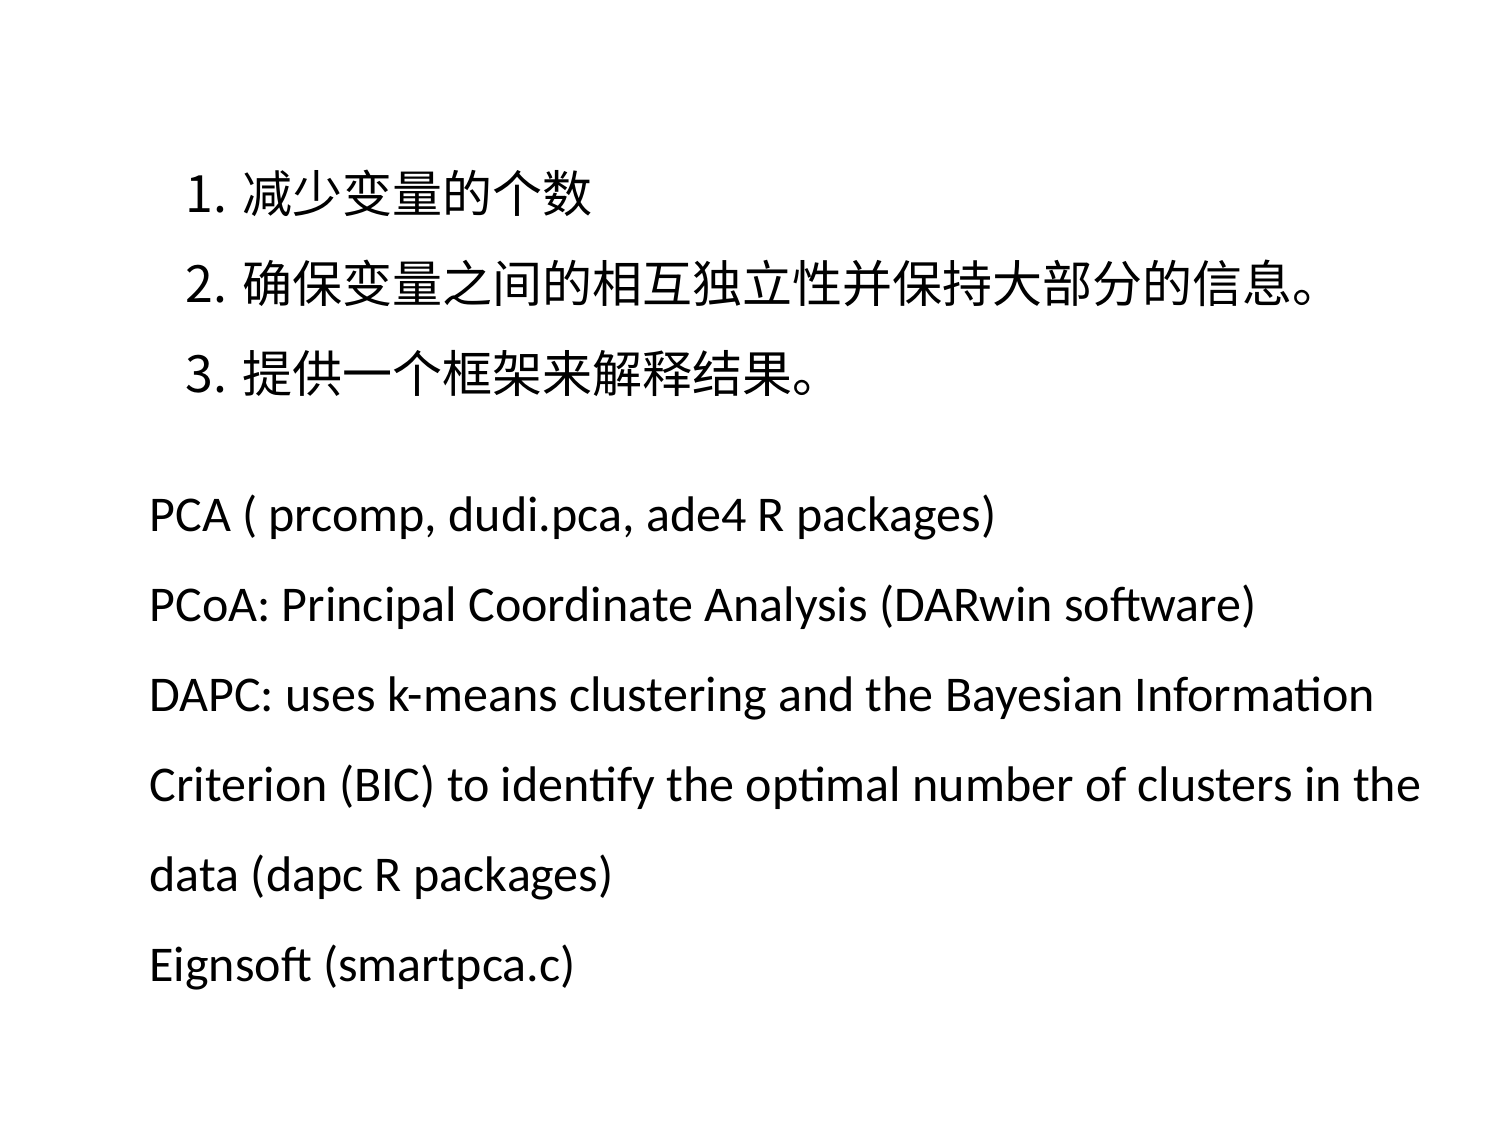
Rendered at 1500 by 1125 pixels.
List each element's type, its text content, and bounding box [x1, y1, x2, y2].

text_box 减少变量的个数 确保变量之间的相互独立性并保持大部分的信息。 提供一个框架来解释结果。 [171, 125, 1376, 444]
text_box PCA ( prcomp, dudi.pca, ade4 R packages) PCoA: Principal Coordinate Analysis (DARwin software) DAPC: uses k-means clustering and the Bayesian Information Criterion (BIC) to identify the optimal number of clusters in the data (dapc R packages) Eignsoft (smartpca.c) [134, 444, 1446, 1067]
